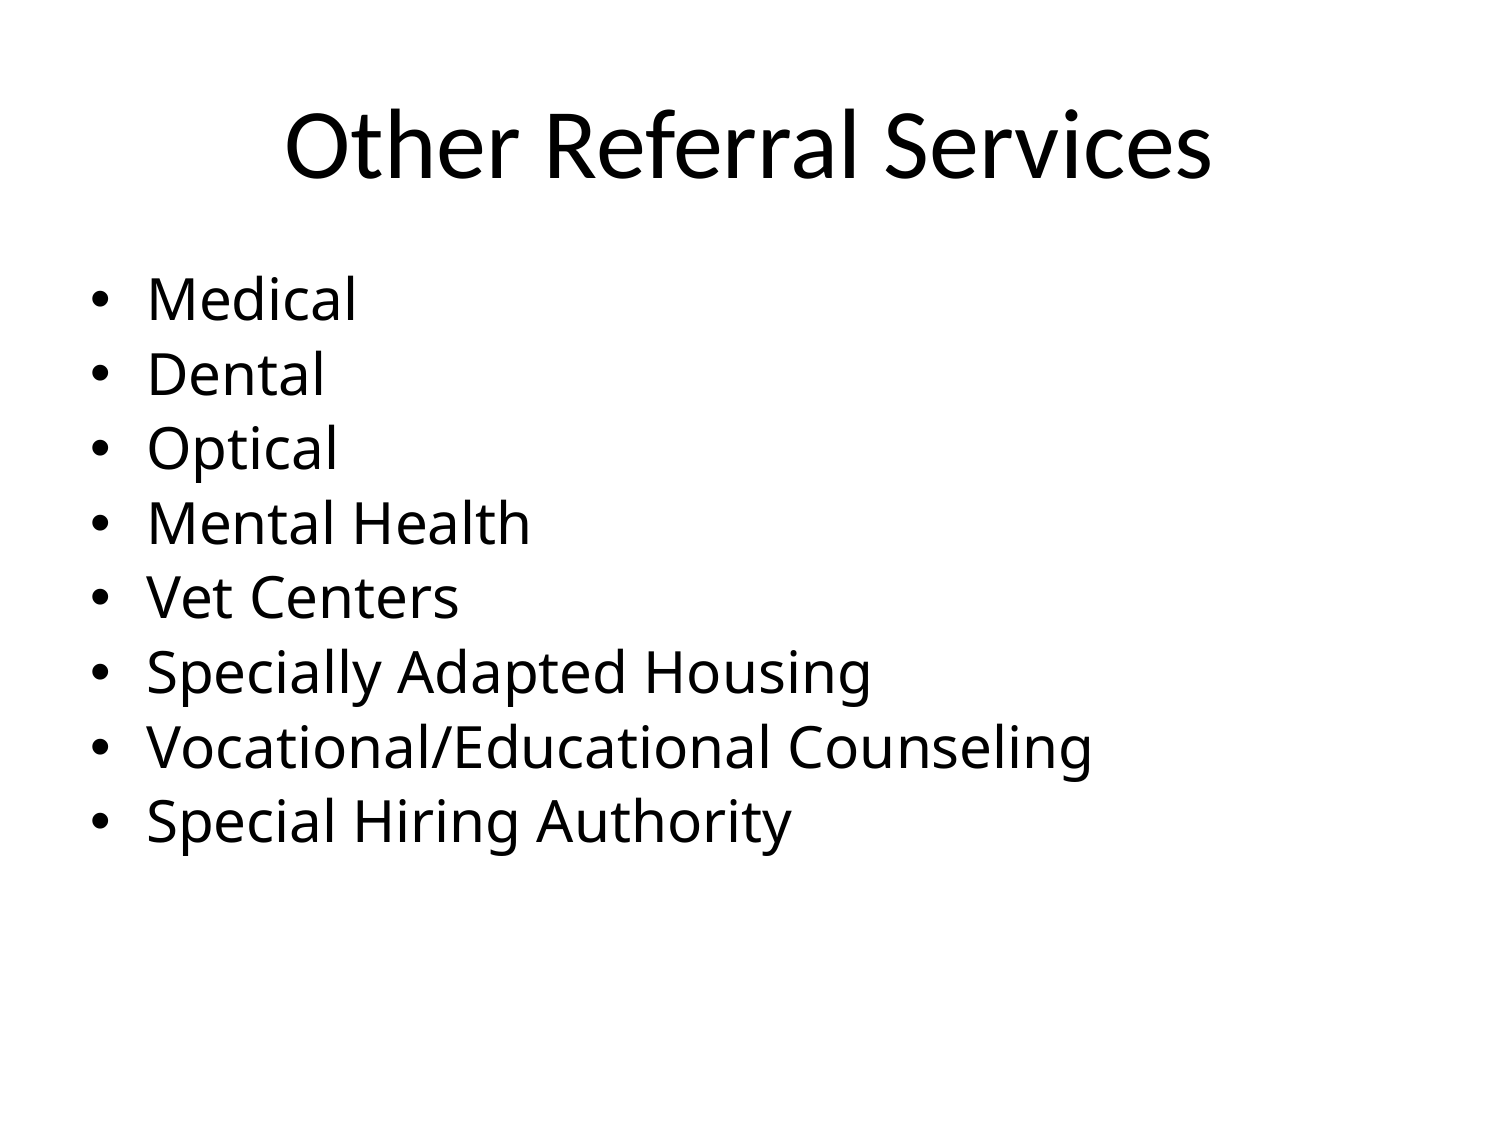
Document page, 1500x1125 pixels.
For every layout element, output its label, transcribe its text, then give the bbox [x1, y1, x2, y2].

list Medical Dental Optical Mental Health Vet Centers Specially Adapted Housing Vocational/Educational Counseling Special Hiring Authority [75, 262, 1425, 1005]
title Other Referral Services [75, 45, 1425, 233]
